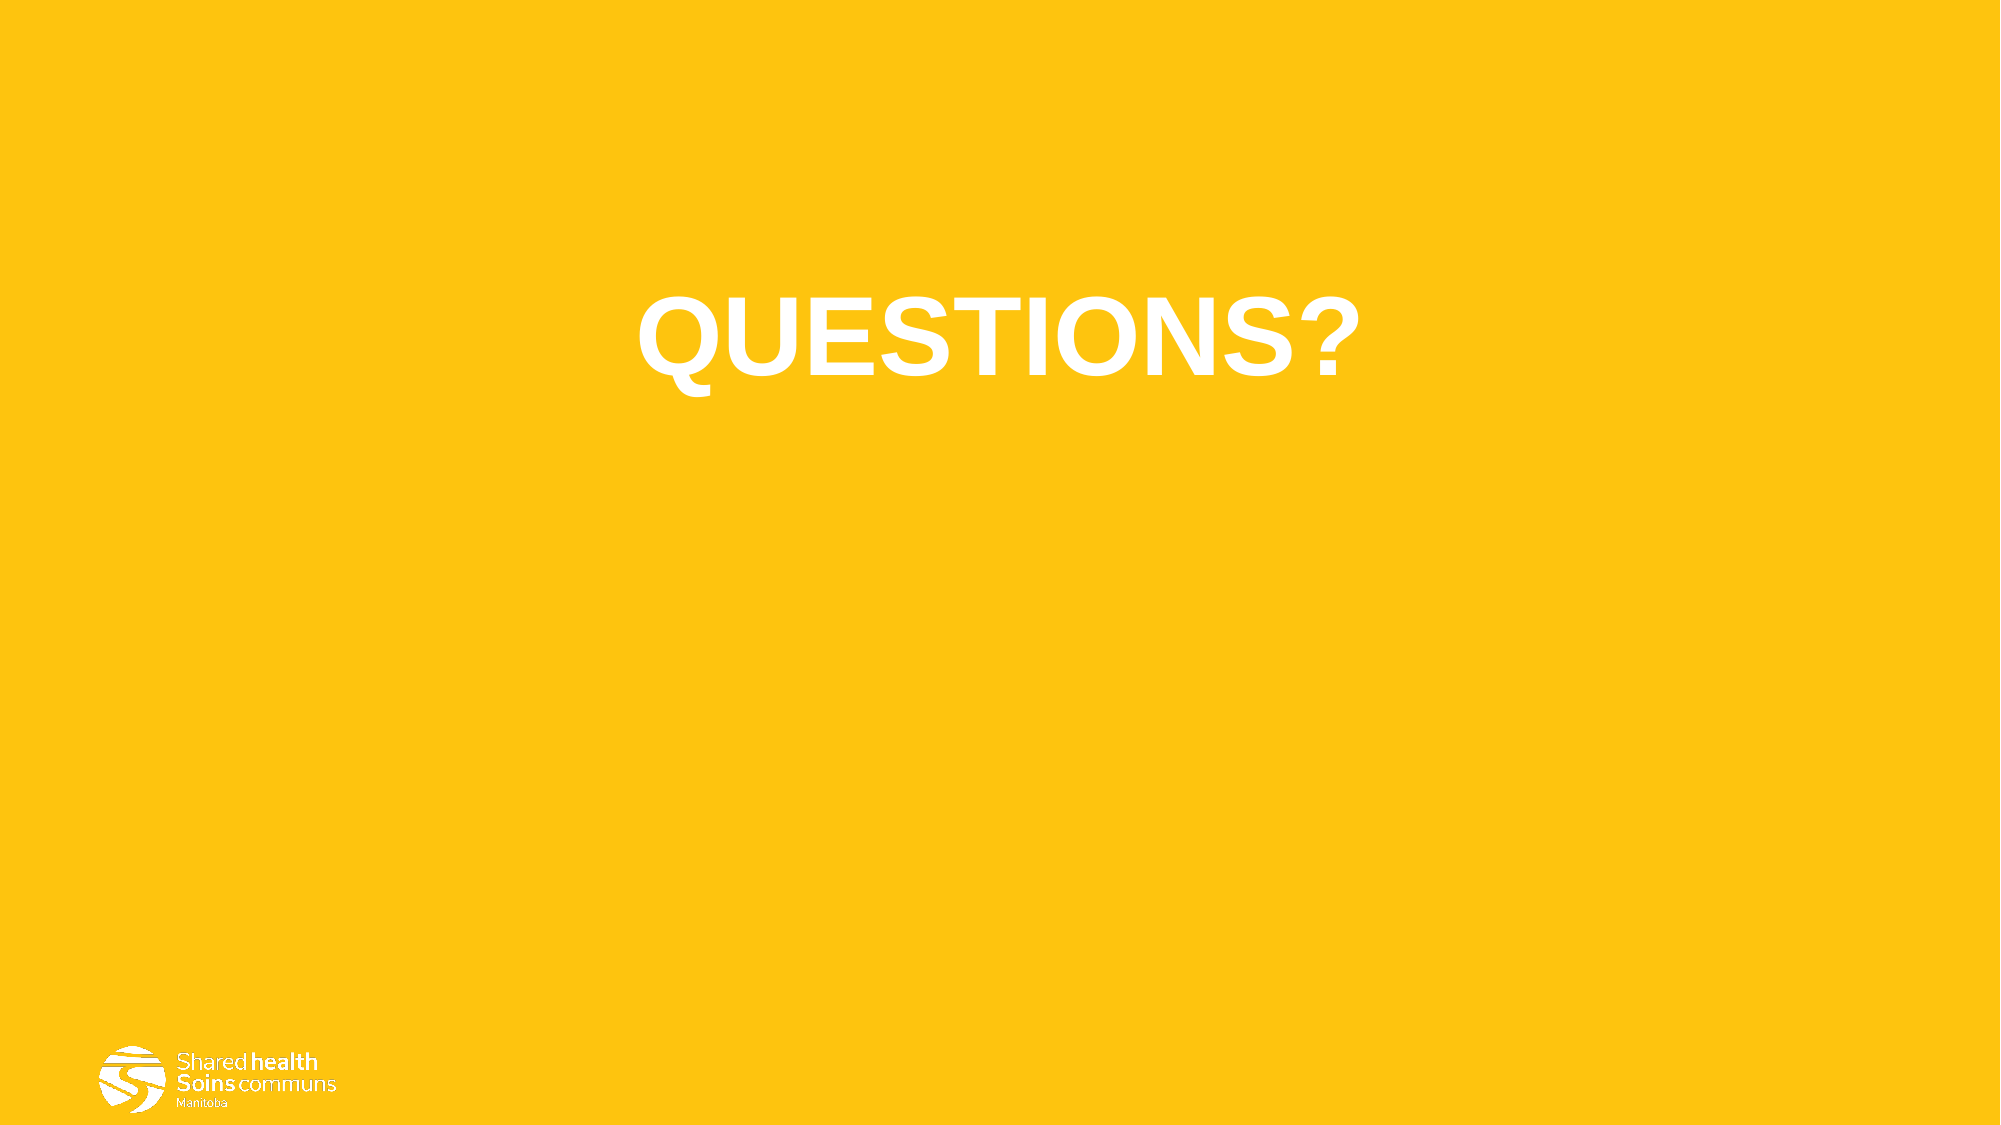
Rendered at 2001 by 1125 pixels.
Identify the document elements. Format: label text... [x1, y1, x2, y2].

picture [99, 1046, 336, 1113]
title QUESTIONS? [101, 262, 1900, 486]
